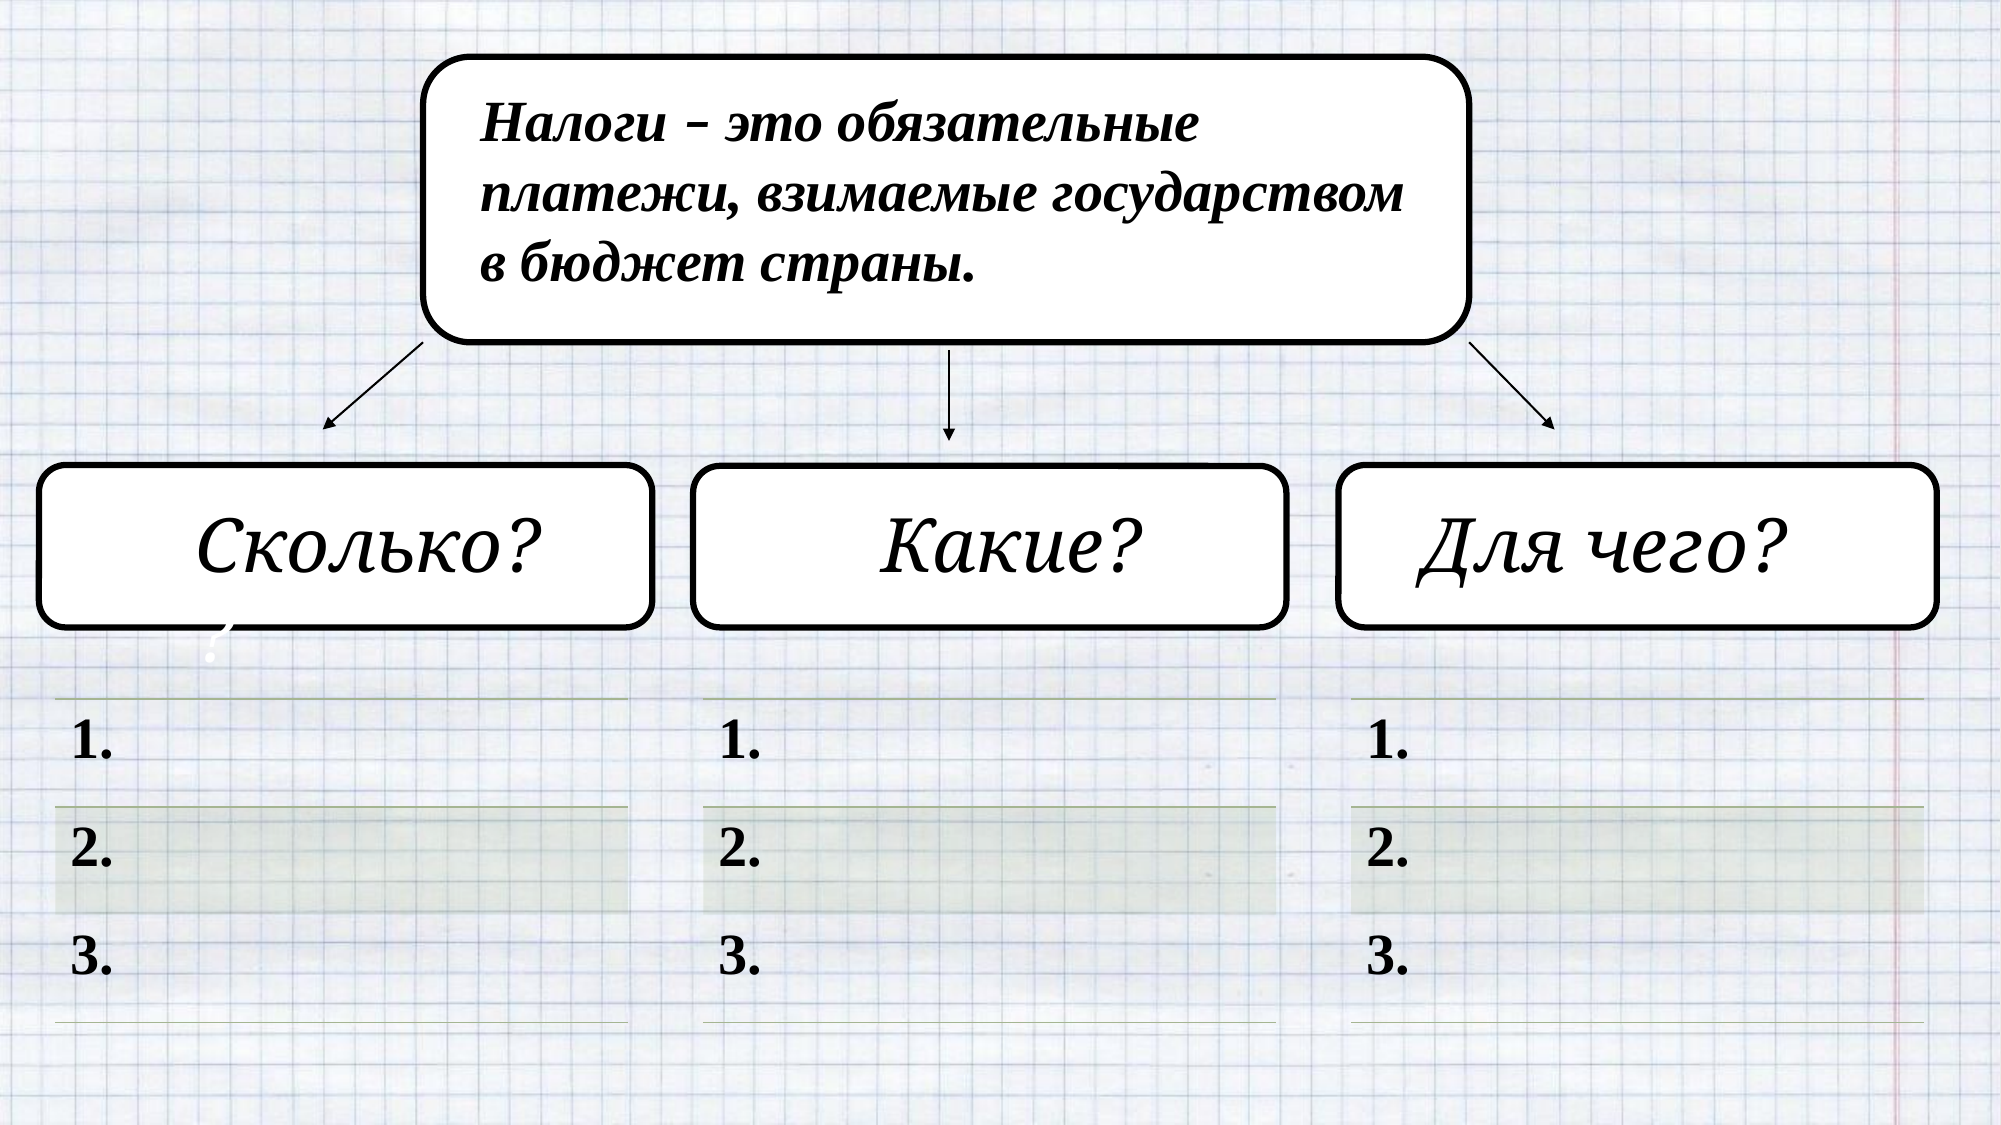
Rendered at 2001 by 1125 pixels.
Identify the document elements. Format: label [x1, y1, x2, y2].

text_box [324, 344, 422, 428]
picture [0, 0, 2000, 1125]
text_box [1471, 344, 1553, 428]
